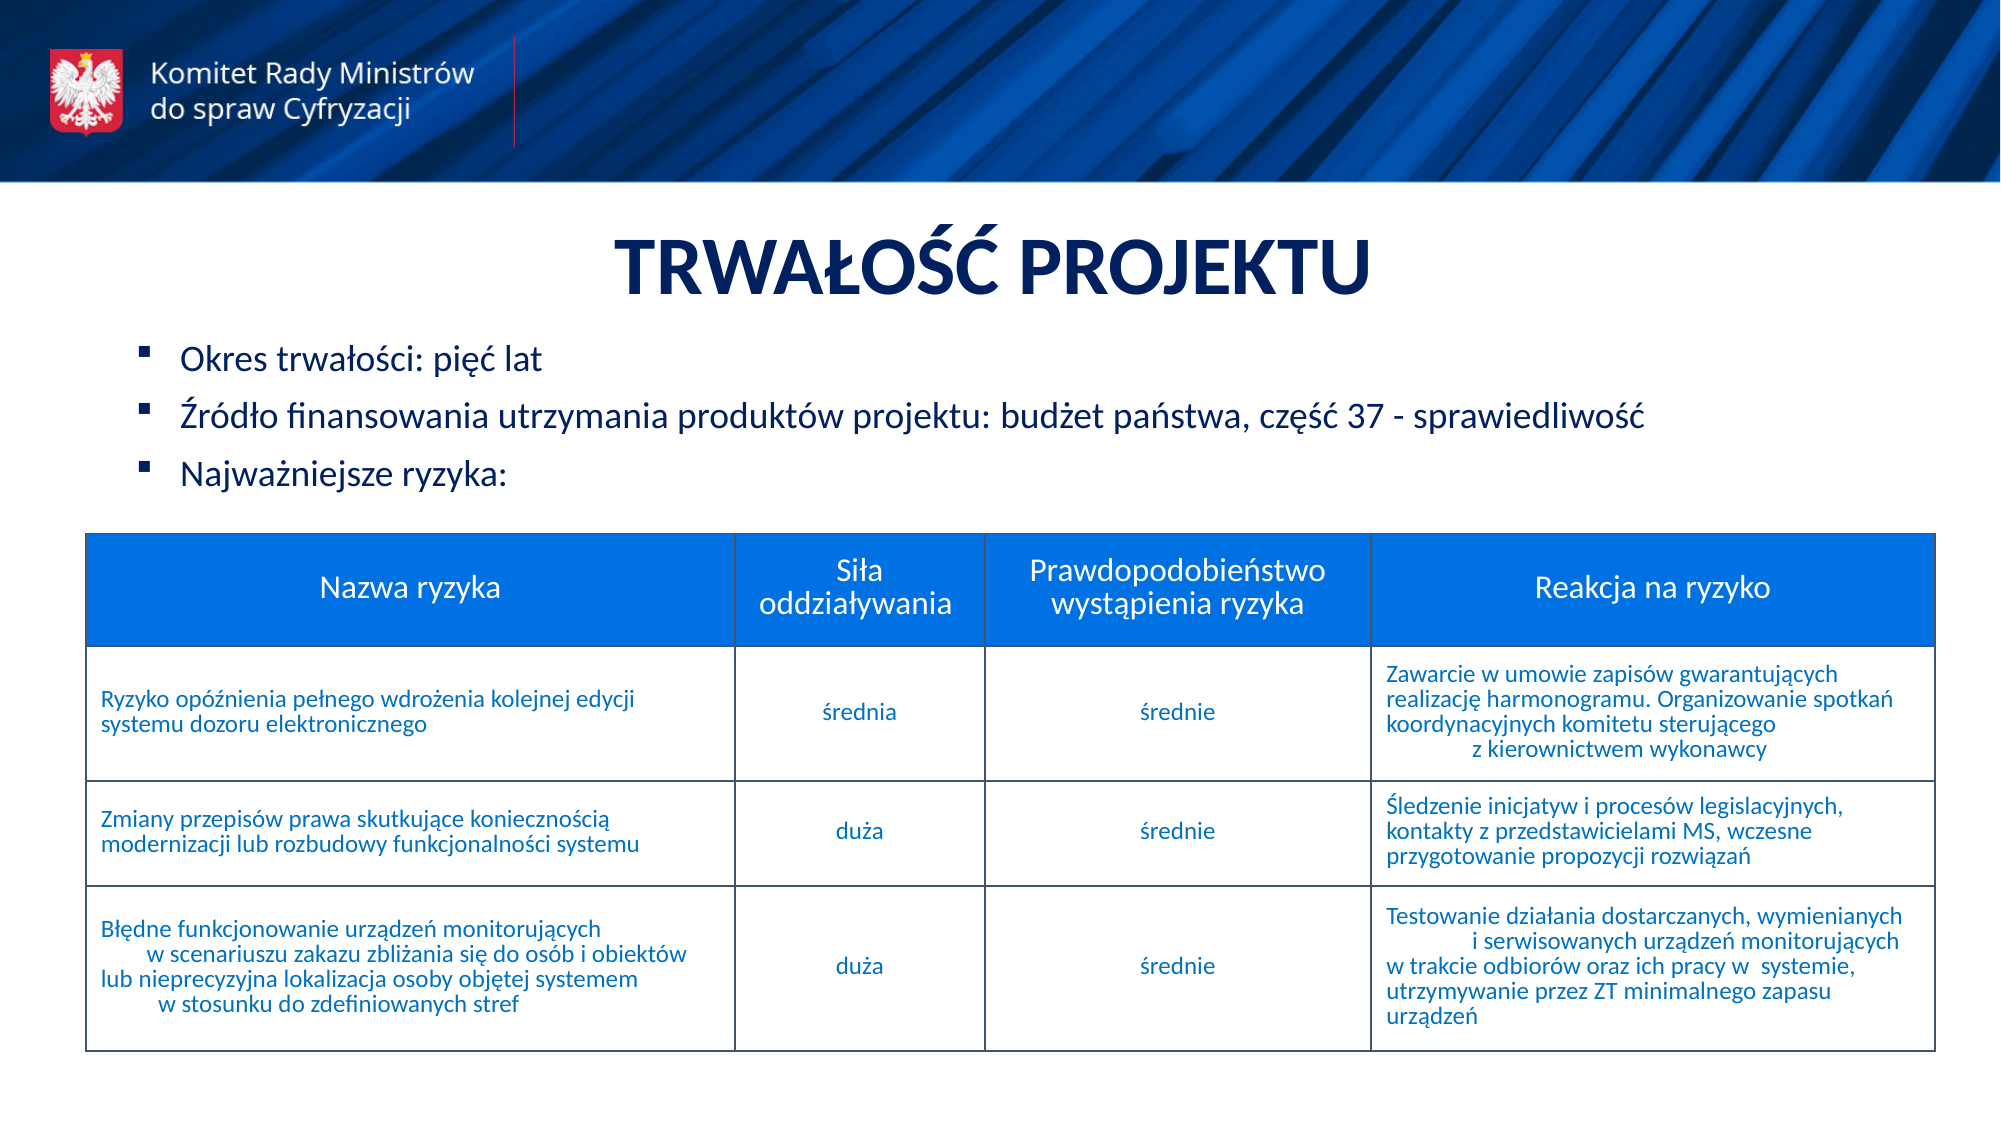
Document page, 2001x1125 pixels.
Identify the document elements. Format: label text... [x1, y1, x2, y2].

table_cell Śledzenie inicjatyw i procesów legislacyjnych, kontakty z przedstawicielami MS, wczesne przygotowanie propozycji rozwiązań [1372, 782, 1934, 885]
table_header Prawdopodobieństwo wystąpienia ryzyka [986, 534, 1370, 645]
table_header Siła oddziaływania [736, 534, 984, 645]
table_cell duża [736, 782, 984, 885]
picture [0, 0, 2001, 1125]
table_cell średnie [986, 782, 1370, 885]
table_cell średnie [986, 887, 1370, 1050]
text_box TRWAŁOŚĆ PROJEKTU [296, 203, 1692, 326]
table_cell Zmiany przepisów prawa skutkujące koniecznością modernizacji lub rozbudowy funkcjonalności systemu [87, 782, 734, 885]
table_cell Błędne funkcjonowanie urządzeń monitorujących w scenariuszu zakazu zbliżania się do osób i obiektów lub nieprecyzyjna lokalizacja osoby objętej systemem w stosunku do zdefiniowanych stref [87, 887, 734, 1050]
text_box Okres trwałości: pięć lat Źródło finansowania utrzymania produktów projektu: budżet państwa, część 37 - sprawiedliwość Najważniejsze ryzyka: [121, 326, 1867, 502]
table_cell średnie [986, 647, 1370, 780]
table_header Reakcja na ryzyko [1372, 534, 1934, 645]
table_cell duża [736, 887, 984, 1050]
table_cell Testowanie działania dostarczanych, wymienianych i serwisowanych urządzeń monitorujących w trakcie odbiorów oraz ich pracy w systemie, utrzymywanie przez ZT minimalnego zapasu urządzeń [1372, 887, 1934, 1050]
table_header Nazwa ryzyka [87, 534, 734, 645]
table_cell Zawarcie w umowie zapisów gwarantujących realizację harmonogramu. Organizowanie spotkań koordynacyjnych komitetu sterującego z kierownictwem wykonawcy [1372, 647, 1934, 780]
table_cell średnia [736, 647, 984, 780]
table_cell Ryzyko opóźnienia pełnego wdrożenia kolejnej edycji systemu dozoru elektronicznego [87, 647, 734, 780]
